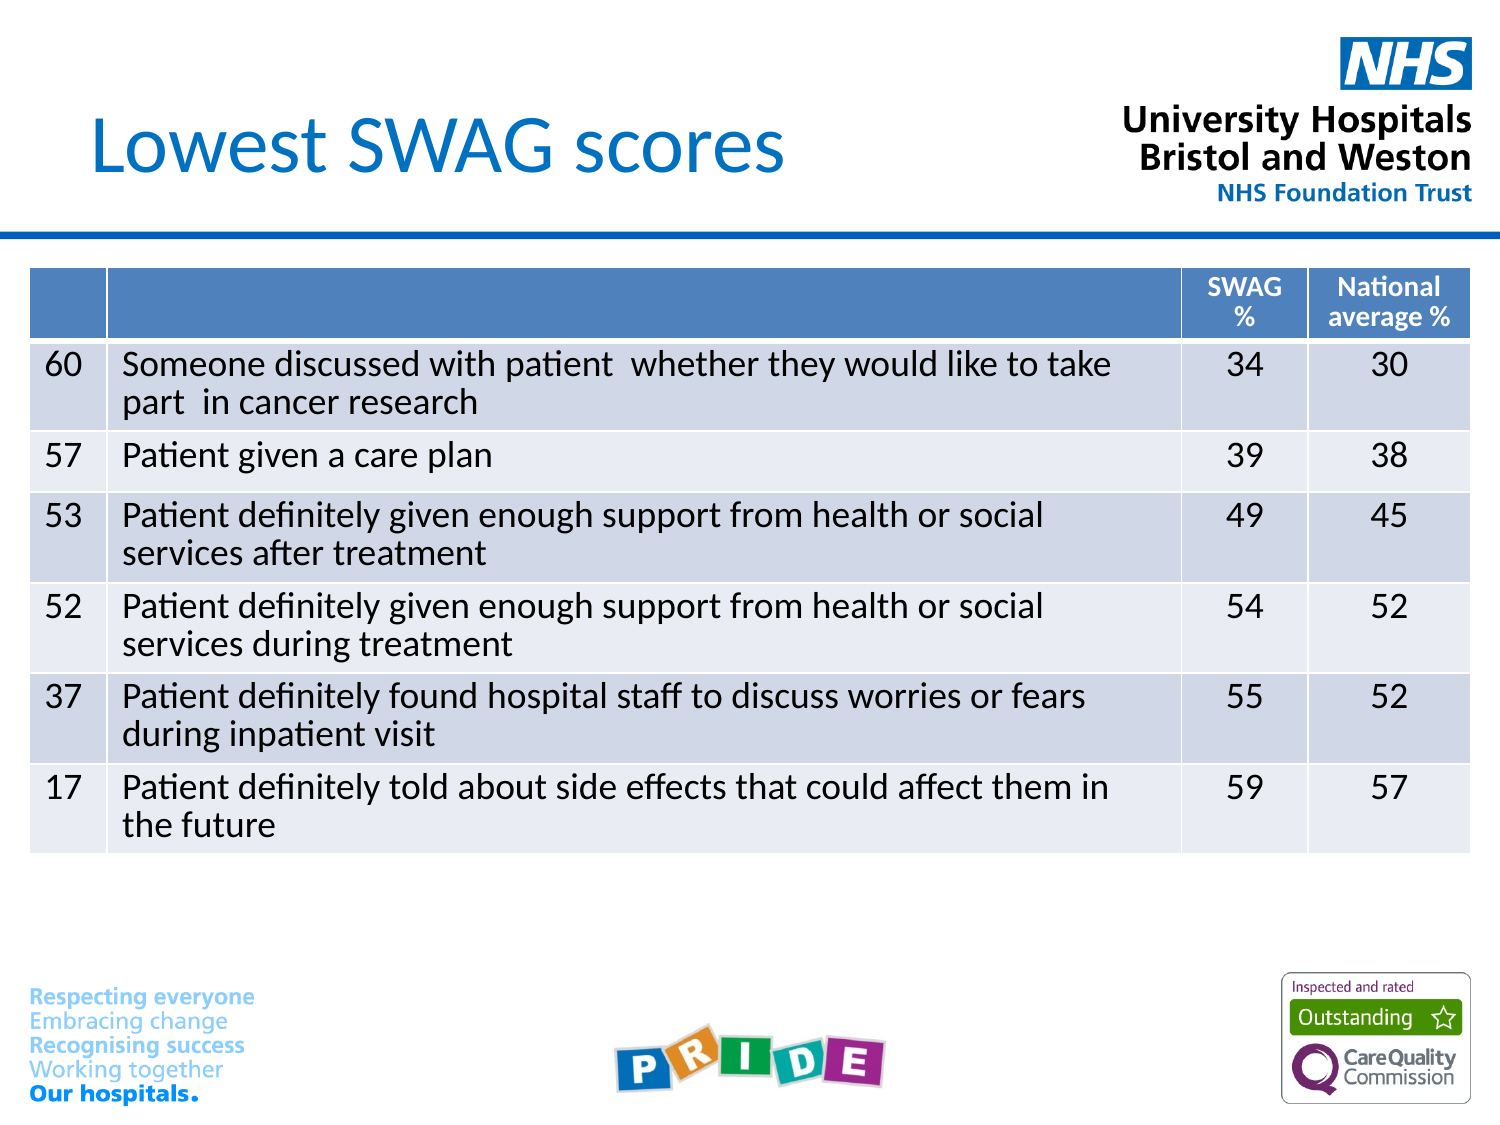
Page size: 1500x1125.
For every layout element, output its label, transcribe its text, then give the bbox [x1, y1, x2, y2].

table_cell 53 [30, 493, 106, 582]
table_header [30, 268, 106, 338]
table_cell Someone discussed with patient whether they would like to take part in cancer research [108, 344, 1181, 430]
table_cell 17 [30, 765, 106, 853]
picture [971, 240, 1495, 307]
picture [29, 987, 254, 1106]
table_cell 37 [30, 674, 106, 763]
table_cell 45 [1309, 493, 1470, 582]
picture [1281, 972, 1471, 1104]
table_cell 52 [1309, 674, 1470, 763]
table_cell 54 [1182, 584, 1307, 672]
table_header [108, 268, 1181, 338]
picture [971, 0, 1495, 231]
table_cell 39 [1182, 432, 1307, 491]
table_header SWAG % [1182, 268, 1307, 338]
table_cell 52 [1309, 584, 1470, 672]
table_cell 49 [1182, 493, 1307, 582]
table_cell 59 [1182, 765, 1307, 853]
picture [614, 1023, 886, 1093]
table_cell 52 [30, 584, 106, 672]
table_cell 60 [30, 344, 106, 430]
table_cell 57 [30, 432, 106, 491]
table_cell Patient definitely found hospital staff to discuss worries or fears during inpatient visit [108, 674, 1181, 763]
title Lowest SWAG scores [75, 45, 1425, 233]
table_cell 57 [1309, 765, 1470, 853]
table_cell 30 [1309, 344, 1470, 430]
table_cell Patient given a care plan [108, 432, 1181, 491]
table_cell Patient definitely given enough support from health or social services after treatment [108, 493, 1181, 582]
table_cell Patient definitely given enough support from health or social services during treatment [108, 584, 1181, 672]
table_header National average % [1309, 268, 1470, 338]
table_cell Patient definitely told about side effects that could affect them in the future [108, 765, 1181, 853]
table_cell 55 [1182, 674, 1307, 763]
table_cell 34 [1182, 344, 1307, 430]
table_cell 38 [1309, 432, 1470, 491]
